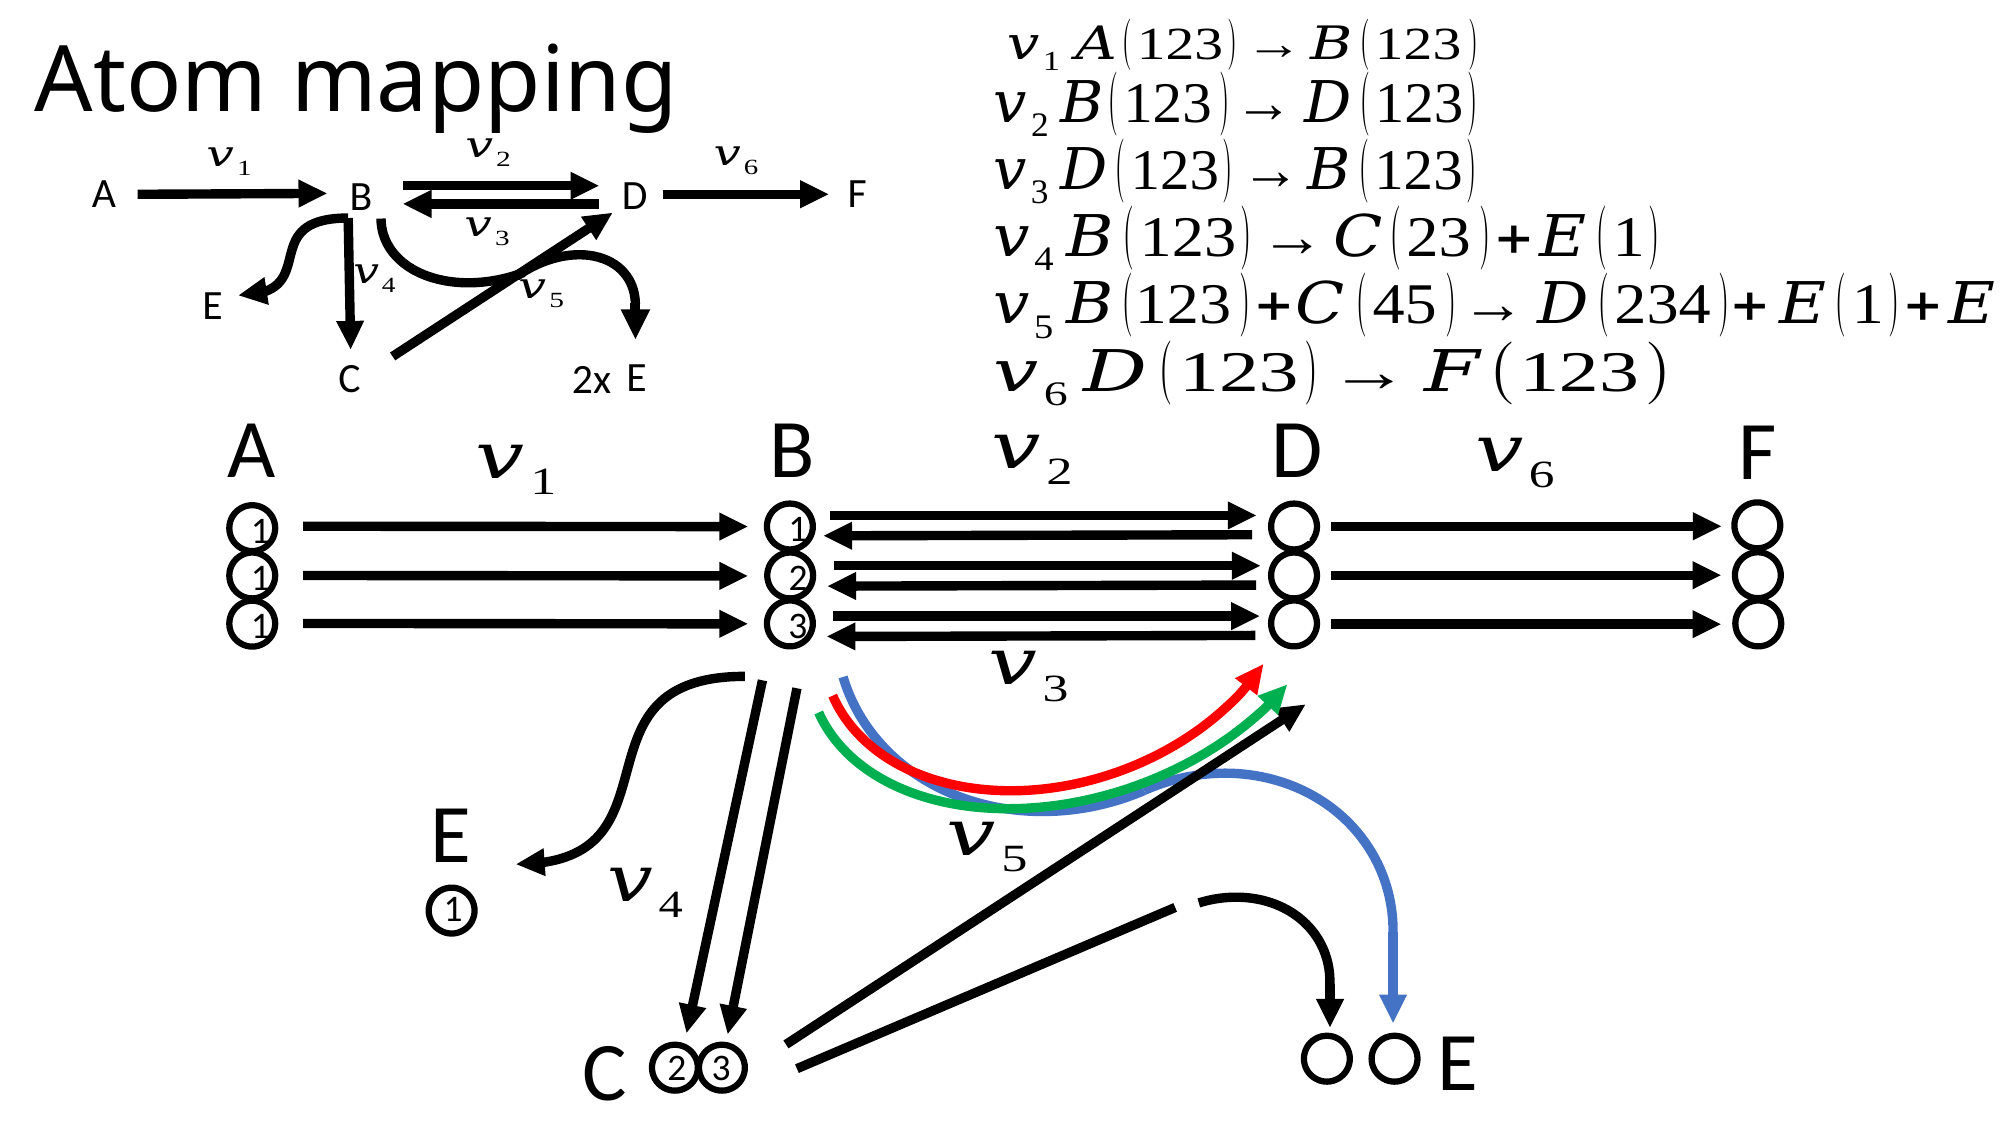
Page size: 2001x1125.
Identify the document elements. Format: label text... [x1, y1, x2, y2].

text_box 3 [765, 599, 785, 647]
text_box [525, 658, 785, 1034]
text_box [1228, 386, 1365, 416]
text_box 1 [228, 551, 277, 600]
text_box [1689, 388, 1826, 647]
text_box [1396, 526, 1722, 625]
text_box 1 [765, 503, 785, 550]
text_box B [723, 411, 860, 502]
text_box 1 [228, 599, 277, 648]
text_box 1 [228, 504, 277, 552]
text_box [536, 1034, 745, 1125]
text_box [303, 526, 748, 624]
text_box Atom mapping [20, 12, 694, 138]
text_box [1303, 1000, 1517, 1117]
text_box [382, 771, 520, 934]
text_box 2 [766, 552, 785, 599]
text_box A [183, 411, 320, 502]
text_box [62, 125, 899, 411]
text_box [785, 416, 1396, 1110]
